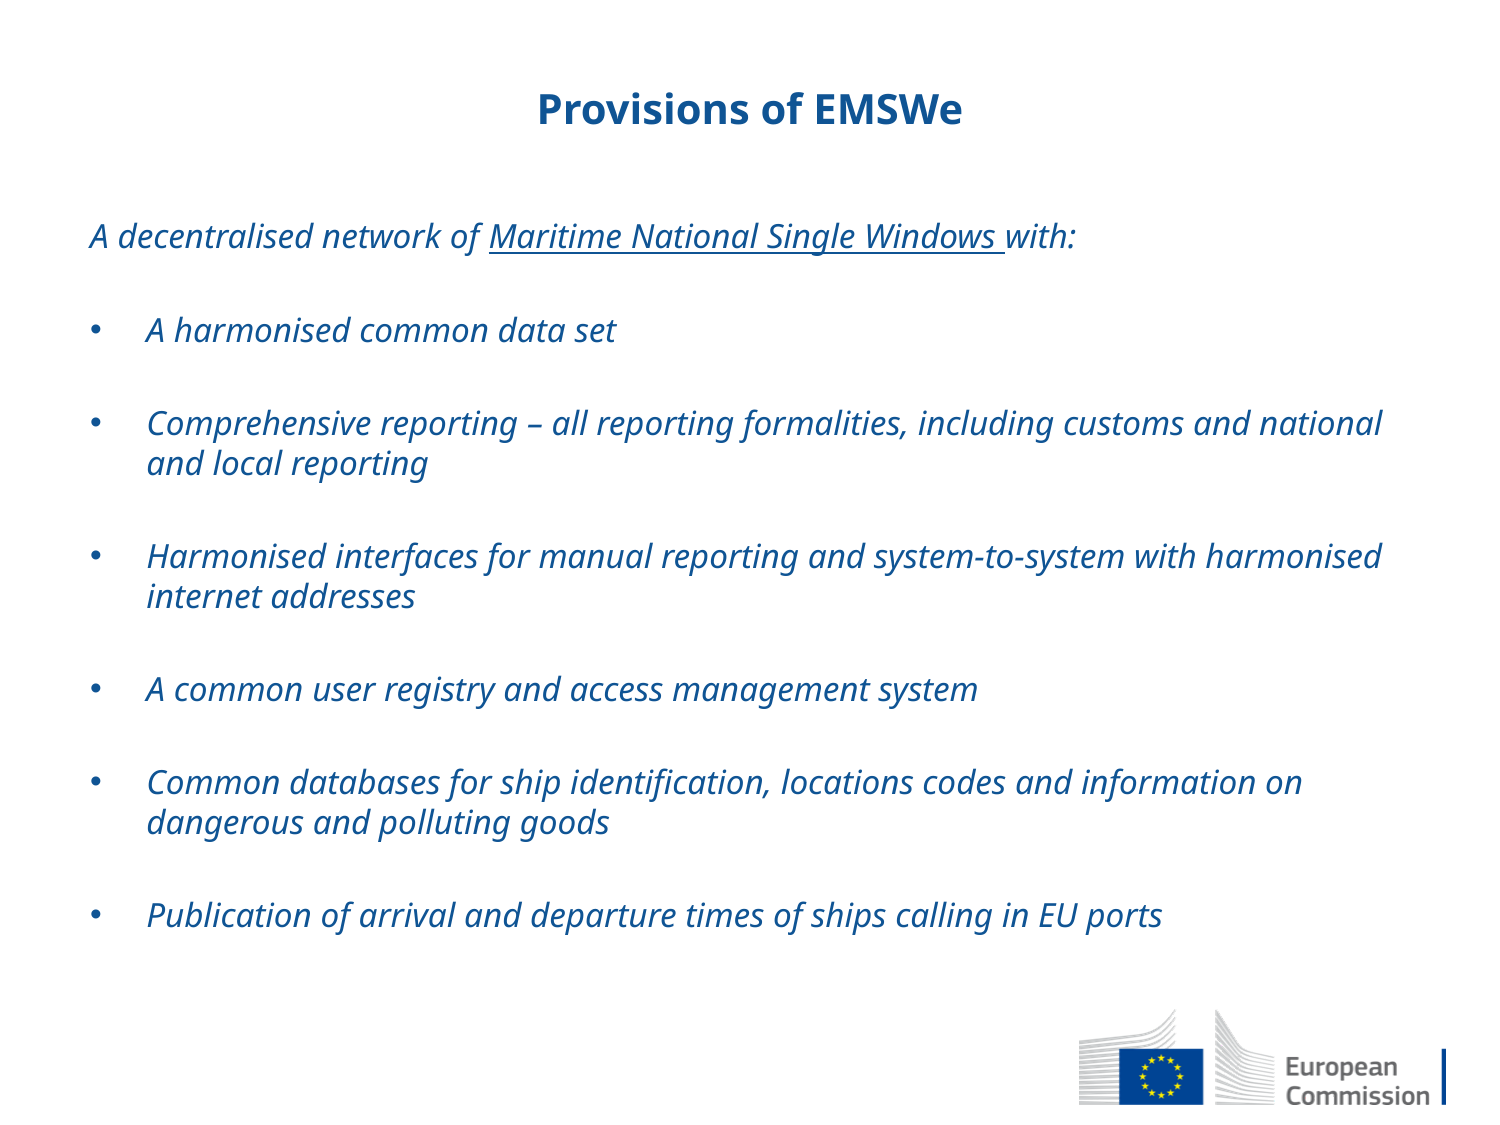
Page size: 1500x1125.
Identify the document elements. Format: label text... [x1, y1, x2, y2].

picture [1078, 1008, 1447, 1106]
list A decentralised network of Maritime National Single Windows with: A harmonised common data set Comprehensive reporting – all reporting formalities, including customs and national and local reporting Harmonised interfaces for manual reporting and system-to-system with harmonised internet addresses A common user registry and access management system Common databases for ship identification, locations codes and information on dangerous and polluting goods Publication of arrival and departure times of ships calling in EU ports [74, 207, 1426, 805]
title Provisions of EMSWe [74, 30, 1426, 185]
